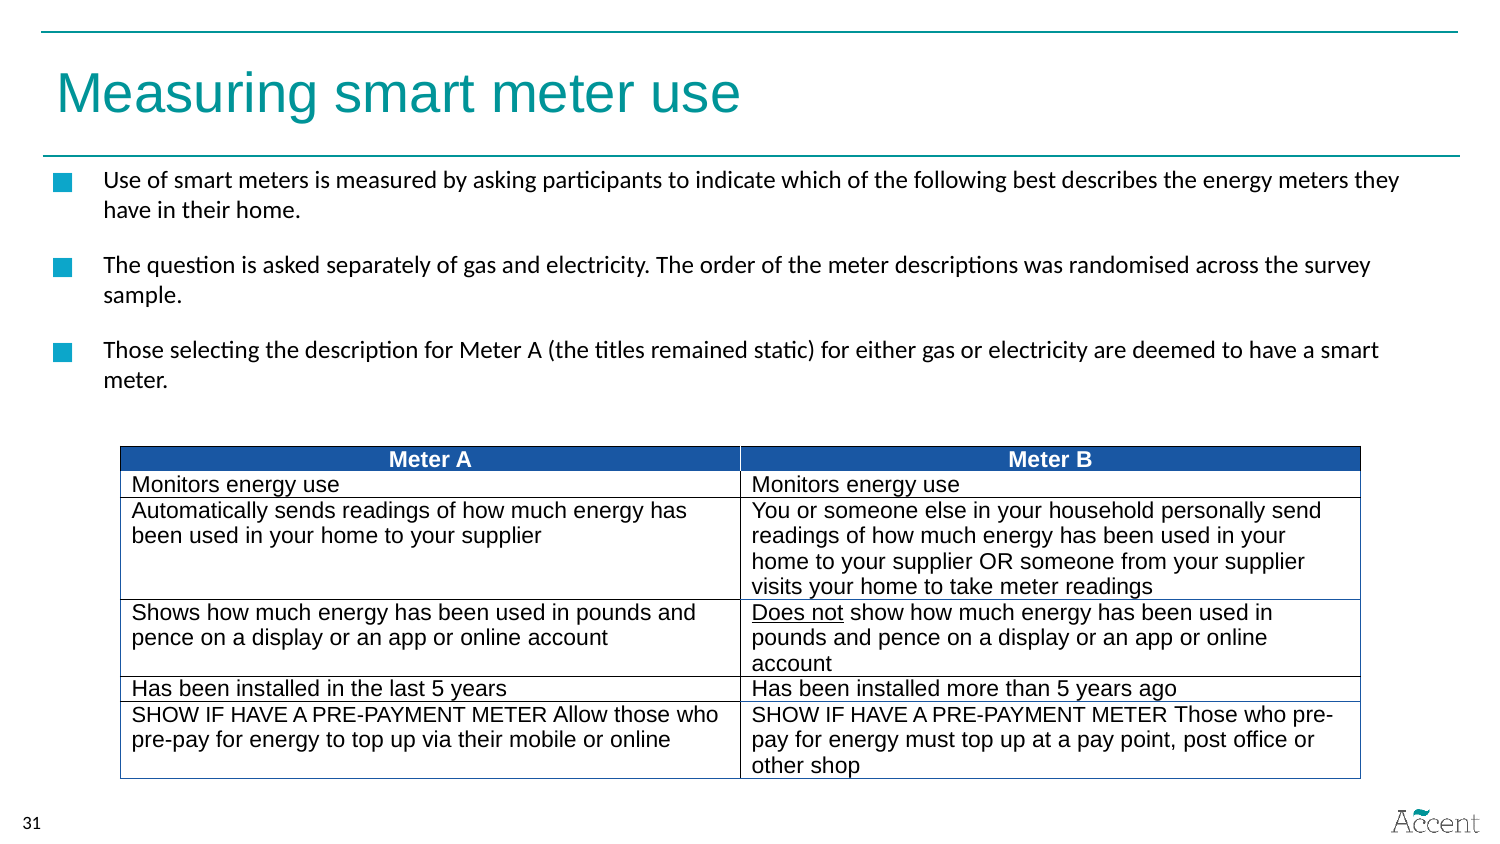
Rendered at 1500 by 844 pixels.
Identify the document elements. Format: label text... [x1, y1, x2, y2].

text_box 31 [0, 799, 63, 844]
table_cell SHOW IF HAVE A PRE-PAYMENT METER Those who pre-pay for energy must top up at a pay point, post office or other shop [741, 702, 1360, 778]
table_cell Does not show how much energy has been used in pounds and pence on a display or an app or online account [741, 600, 1360, 676]
table_cell You or someone else in your household personally send readings of how much energy has been used in your home to your supplier OR someone from your supplier visits your home to take meter readings [741, 498, 1360, 599]
table_cell Automatically sends readings of how much energy has been used in your home to your supplier [121, 498, 740, 599]
text_box Use of smart meters is measured by asking participants to indicate which of the following best describes the energy meters they have in their home. The question is asked separately of gas and electricity. The order of the meter descriptions was randomised across the survey sample. Those selecting the description for Meter A (the titles remained static) for either gas or electricity are deemed to have a smart meter. [35, 156, 1454, 393]
table_cell SHOW IF HAVE A PRE-PAYMENT METER Allow those who pre-pay for energy to top up via their mobile or online [121, 702, 740, 778]
table_cell Monitors energy use [741, 473, 1360, 497]
picture [1387, 805, 1486, 836]
table_cell Monitors energy use [121, 473, 740, 497]
table_header Meter B [741, 447, 1360, 471]
title Measuring smart meter use [41, 32, 1459, 157]
table_cell Has been installed more than 5 years ago [741, 677, 1360, 701]
table_cell Has been installed in the last 5 years [121, 677, 740, 701]
table_cell Shows how much energy has been used in pounds and pence on a display or an app or online account [121, 600, 740, 676]
table_header Meter A [121, 447, 740, 471]
